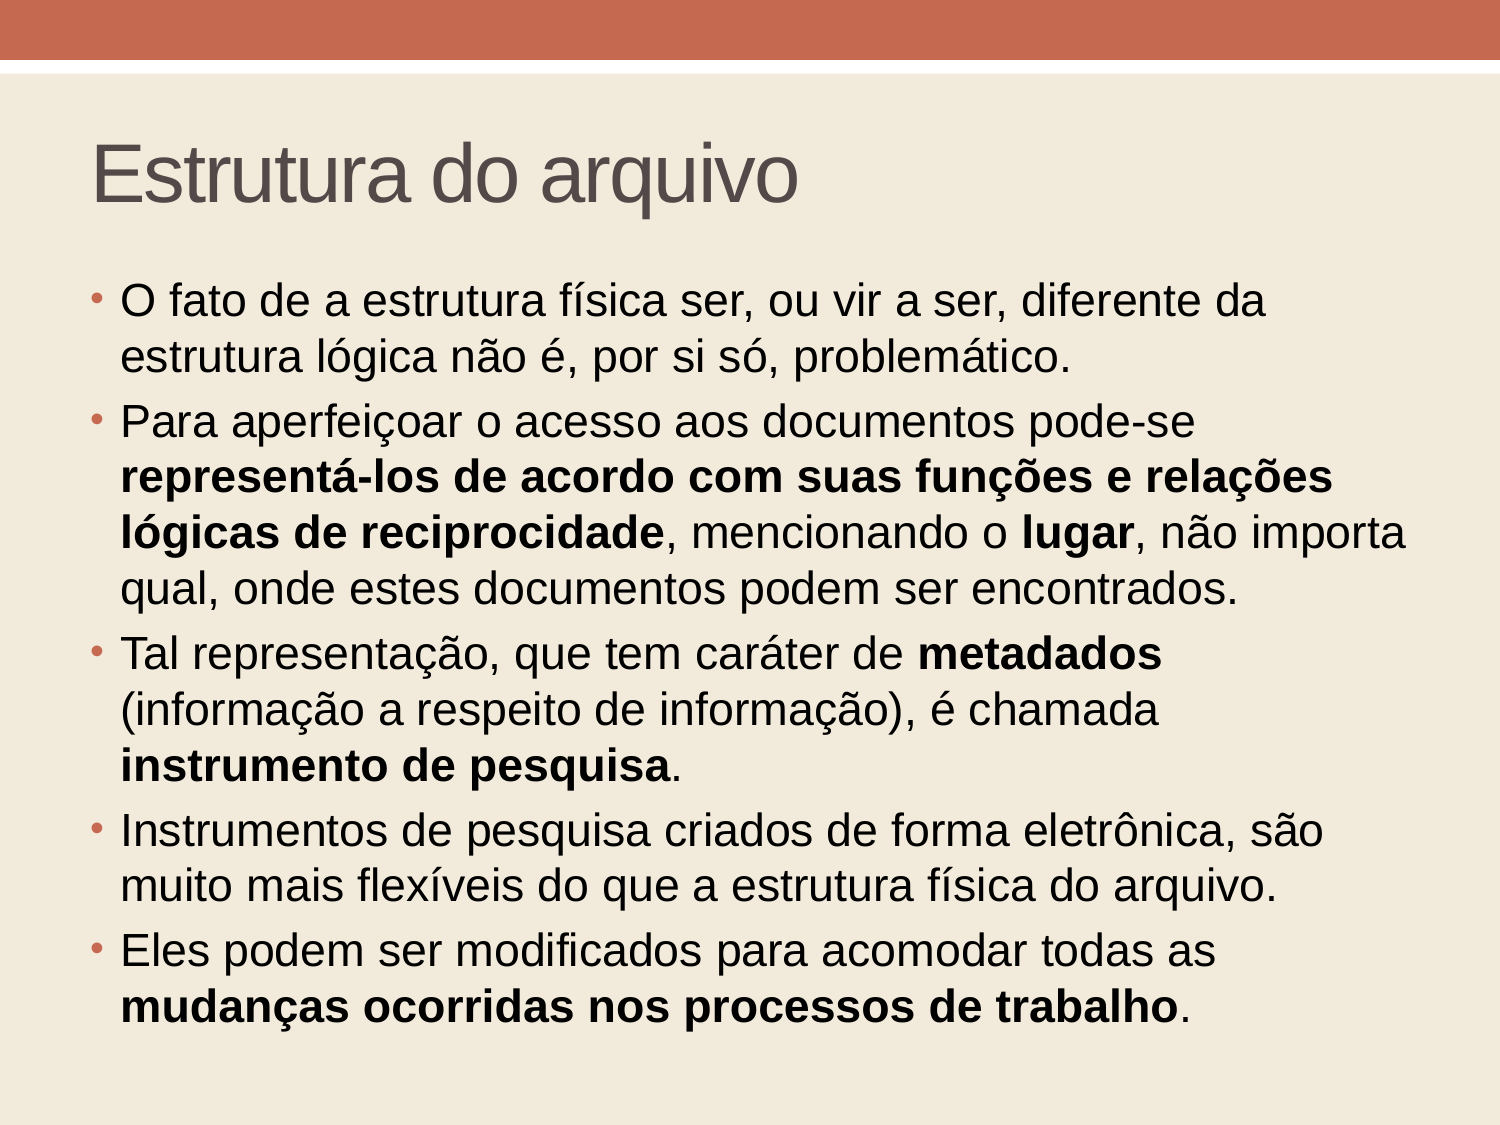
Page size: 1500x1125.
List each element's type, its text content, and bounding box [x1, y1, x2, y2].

list O fato de a estrutura física ser, ou vir a ser, diferente da estrutura lógica não é, por si só, problemático. Para aperfeiçoar o acesso aos documentos pode-se representá-los de acordo com suas funções e relações lógicas de reciprocidade, mencionando o lugar, não importa qual, onde estes documentos podem ser encontrados. Tal representação, que tem caráter de metadados (informação a respeito de informação), é chamada instrumento de pesquisa. Instrumentos de pesquisa criados de forma eletrônica, são muito mais flexíveis do que a estrutura física do arquivo. Eles podem ser modificados para acomodar todas as mudanças ocorridas nos processos de trabalho. [75, 262, 1425, 1063]
title Estrutura do arquivo [75, 87, 1425, 250]
